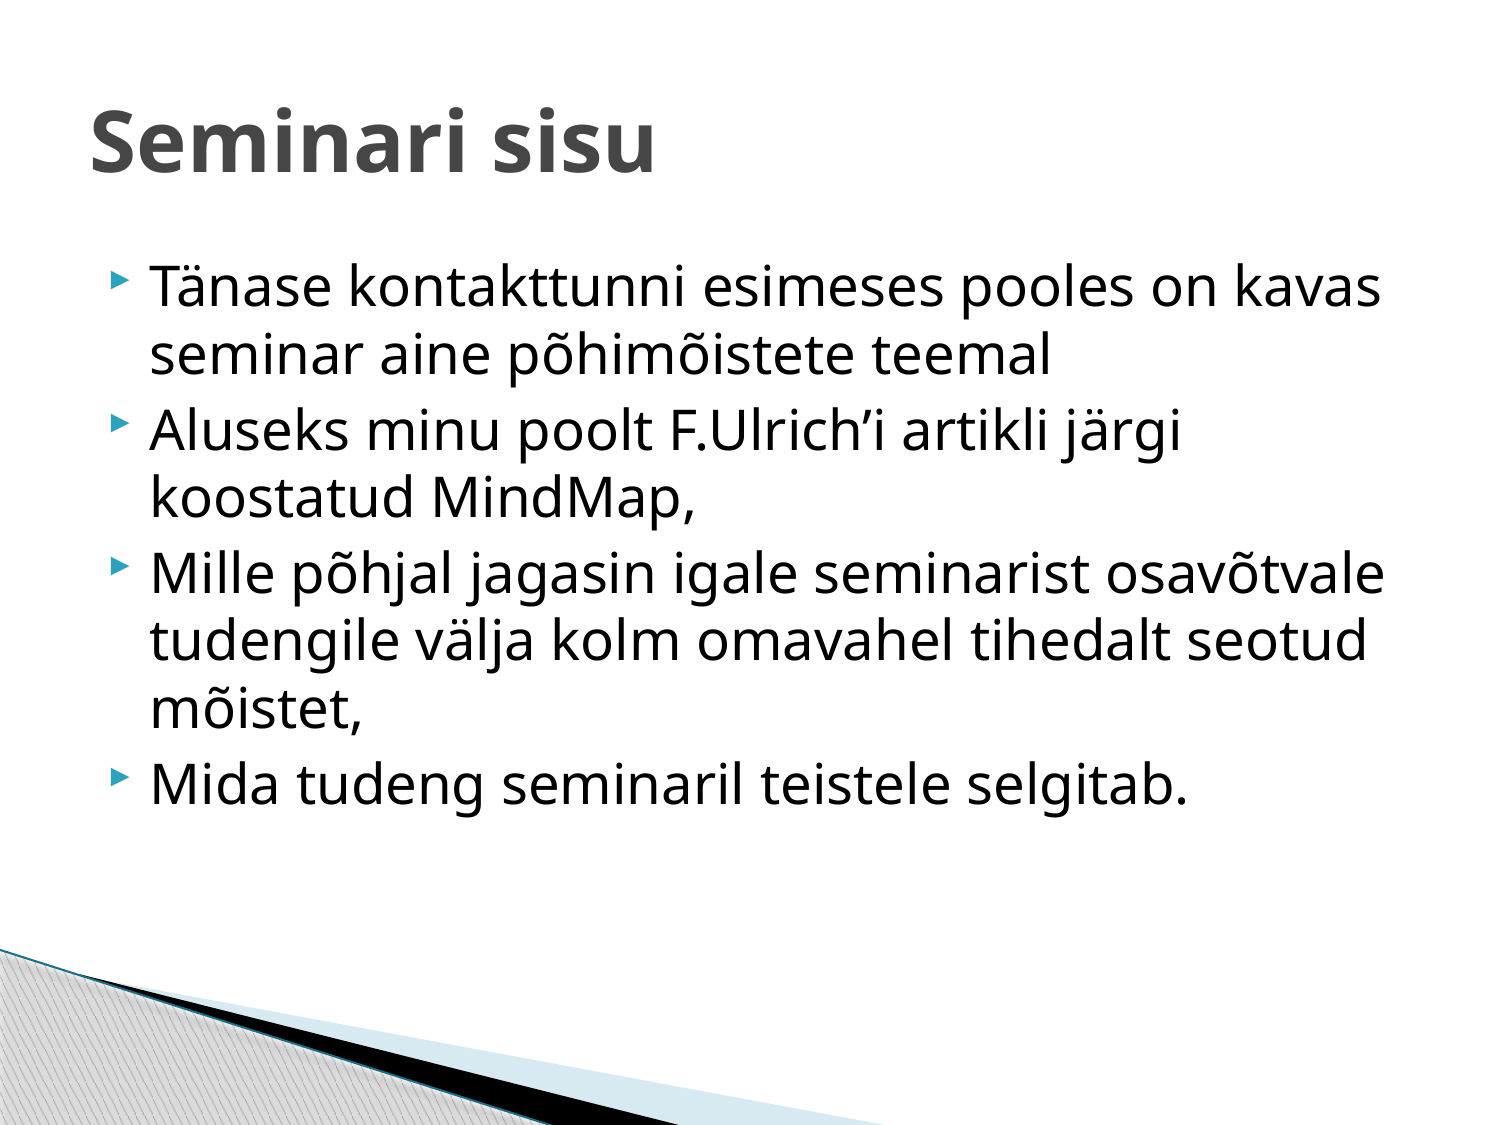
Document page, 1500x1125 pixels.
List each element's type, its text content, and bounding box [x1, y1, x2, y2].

list Tänase kontakttunni esimeses pooles on kavas seminar aine põhimõistete teemal Aluseks minu poolt F.Ulrich’i artikli järgi koostatud MindMap, Mille põhjal jagasin igale seminarist osavõtvale tudengile välja kolm omavahel tihedalt seotud mõistet, Mida tudeng seminaril teistele selgitab. [75, 243, 1425, 986]
title Seminari sisu [75, 45, 1425, 233]
